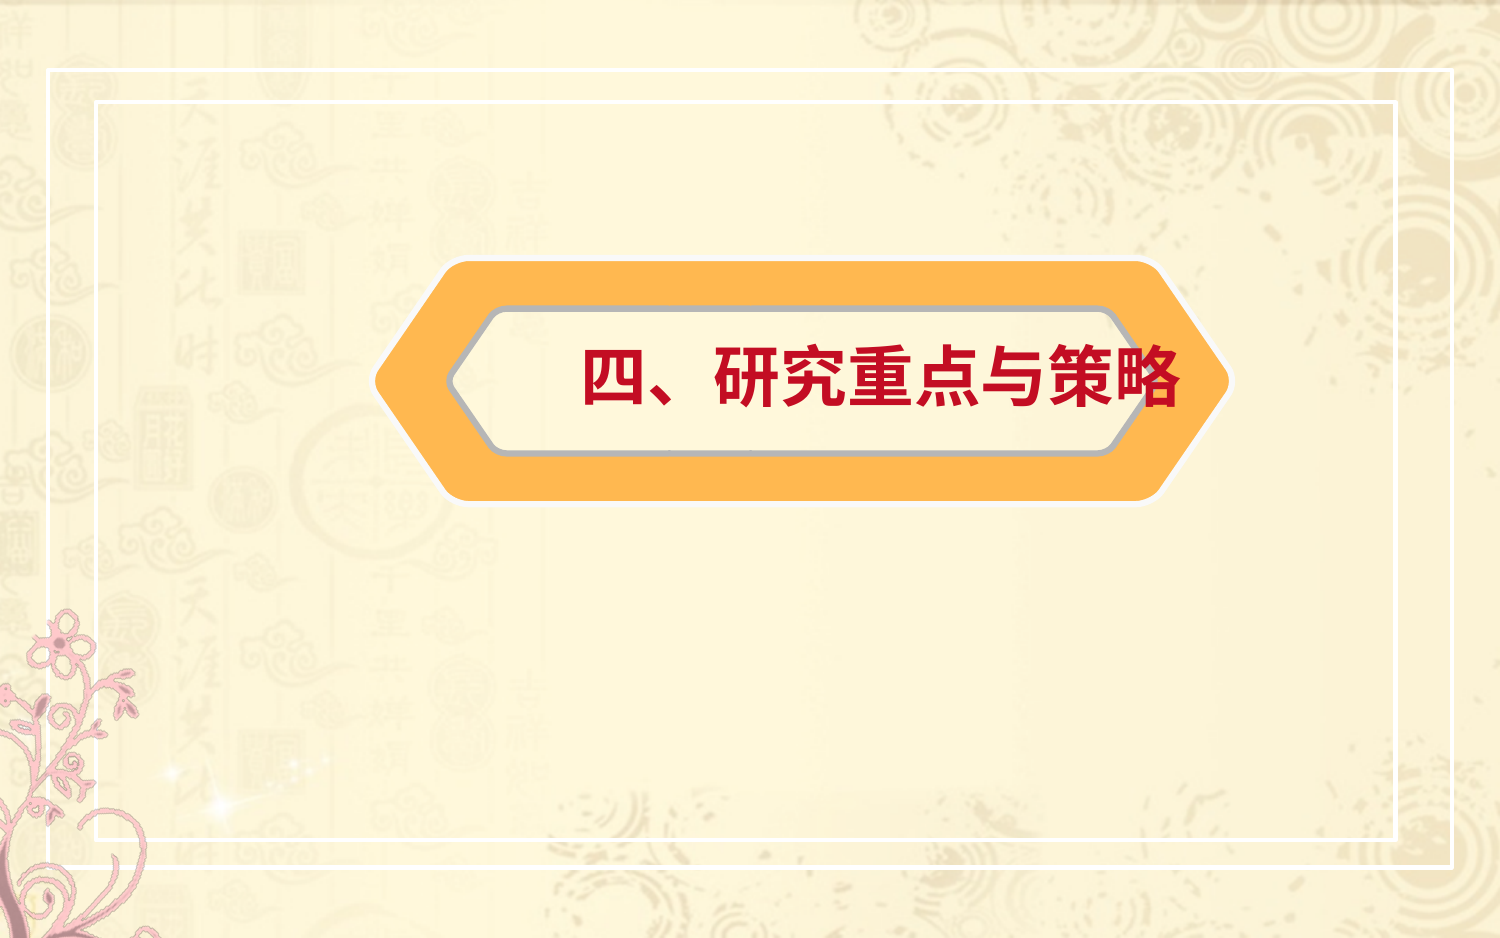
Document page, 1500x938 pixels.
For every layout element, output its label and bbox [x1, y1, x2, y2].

picture [0, 0, 1500, 938]
text_box [371, 255, 1260, 505]
text_box [46, 68, 1454, 870]
